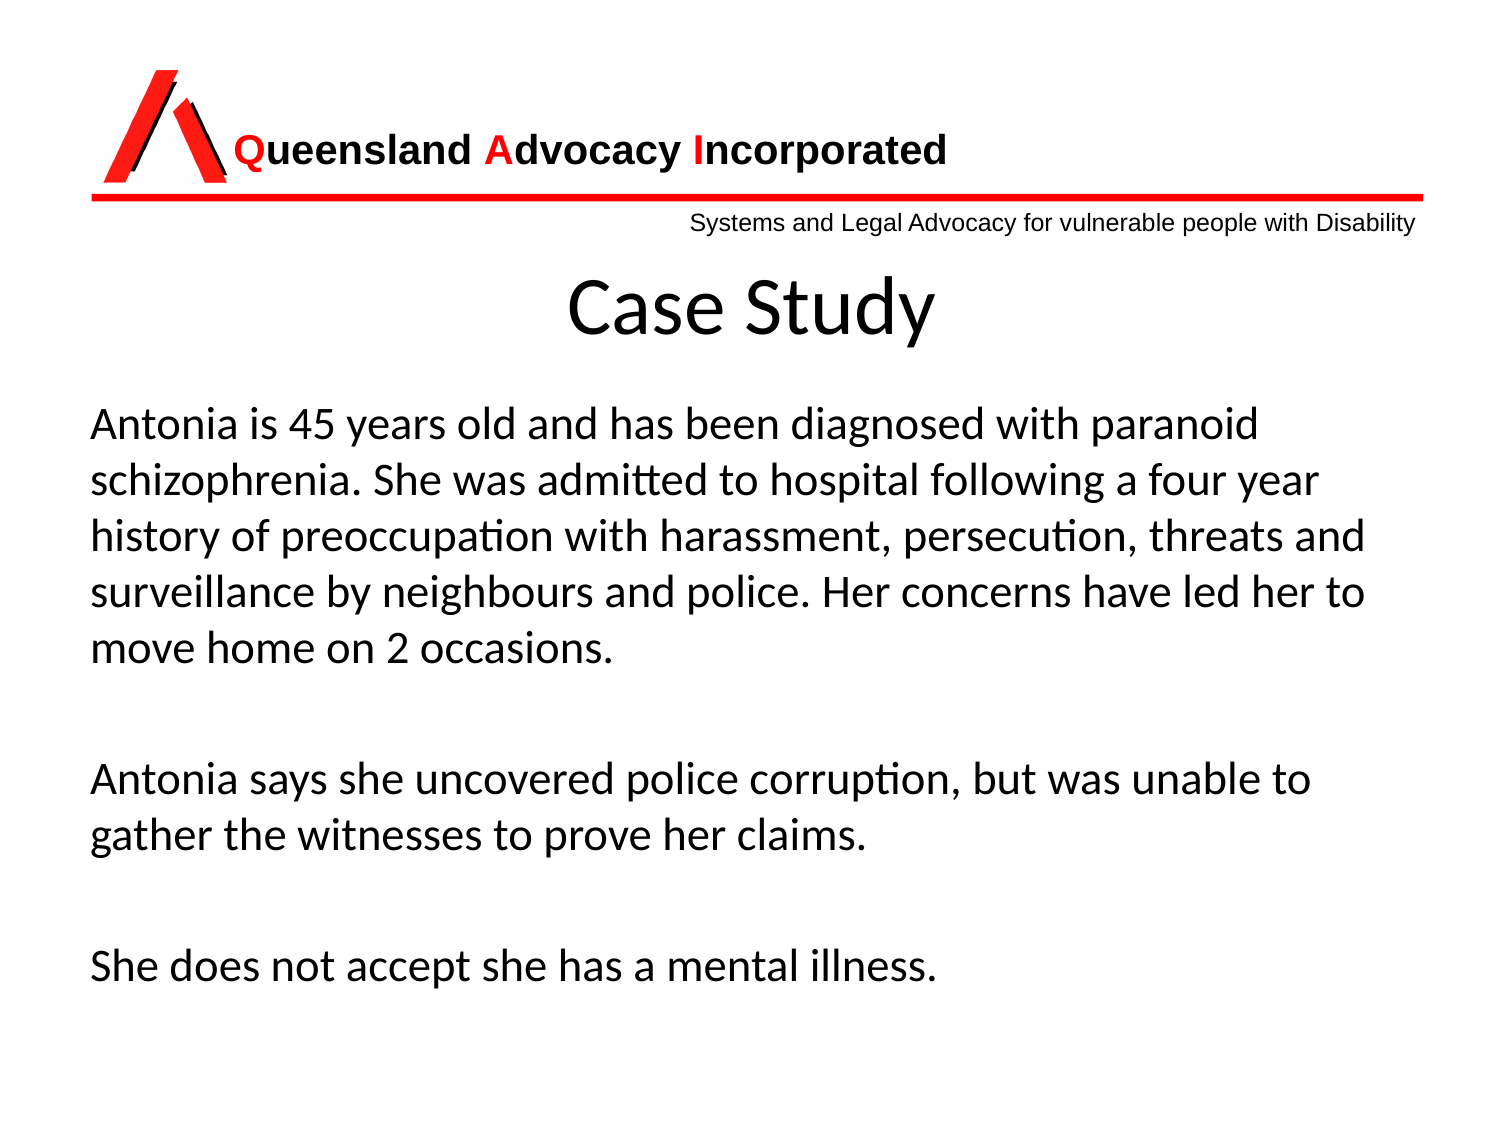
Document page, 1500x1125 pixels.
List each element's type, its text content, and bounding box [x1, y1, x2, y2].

title Case Study [76, 243, 1427, 362]
list Antonia is 45 years old and has been diagnosed with paranoid schizophrenia. She was admitted to hospital following a four year history of preoccupation with harassment, persecution, threats and surveillance by neighbours and police. Her concerns have led her to move home on 2 occasions. Antonia says she uncovered police corruption, but was unable to gather the witnesses to prove her claims. She does not accept she has a mental illness. [75, 385, 1425, 1005]
picture [103, 70, 228, 183]
